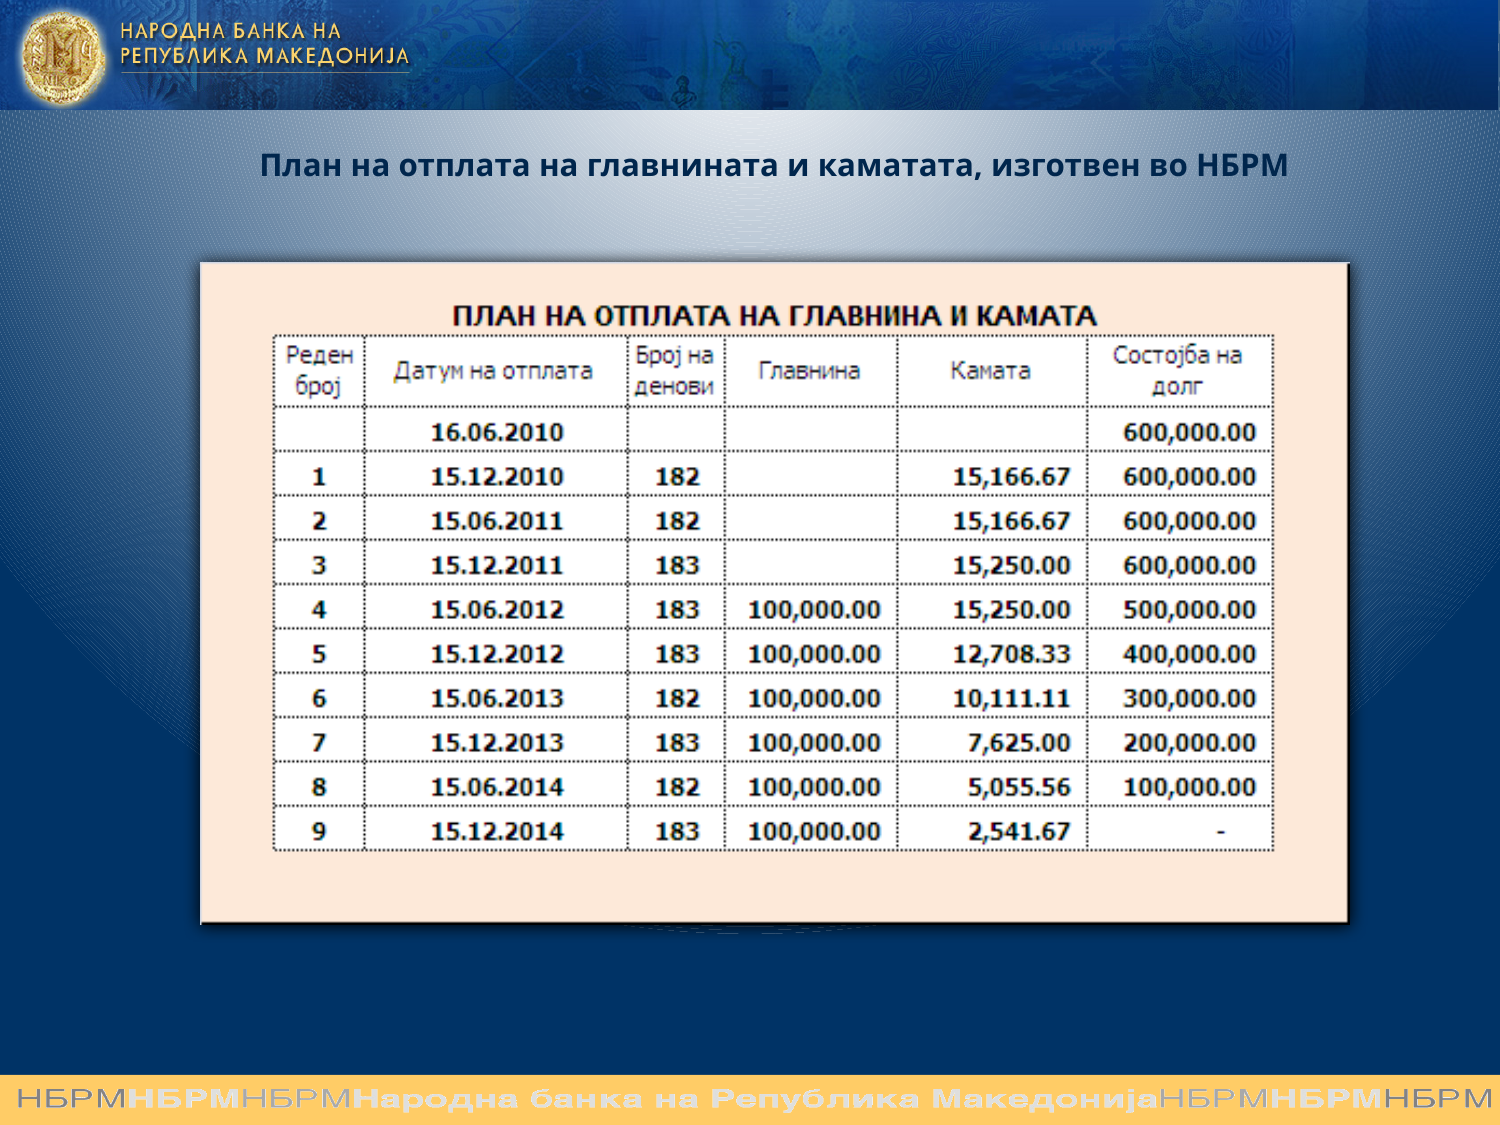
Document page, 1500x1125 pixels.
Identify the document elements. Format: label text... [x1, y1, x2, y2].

picture [15, 1089, 1491, 1113]
picture [199, 262, 1351, 926]
text_box План на отплата на главнината и каматата, изготвен во НБРМ [112, 137, 1438, 190]
